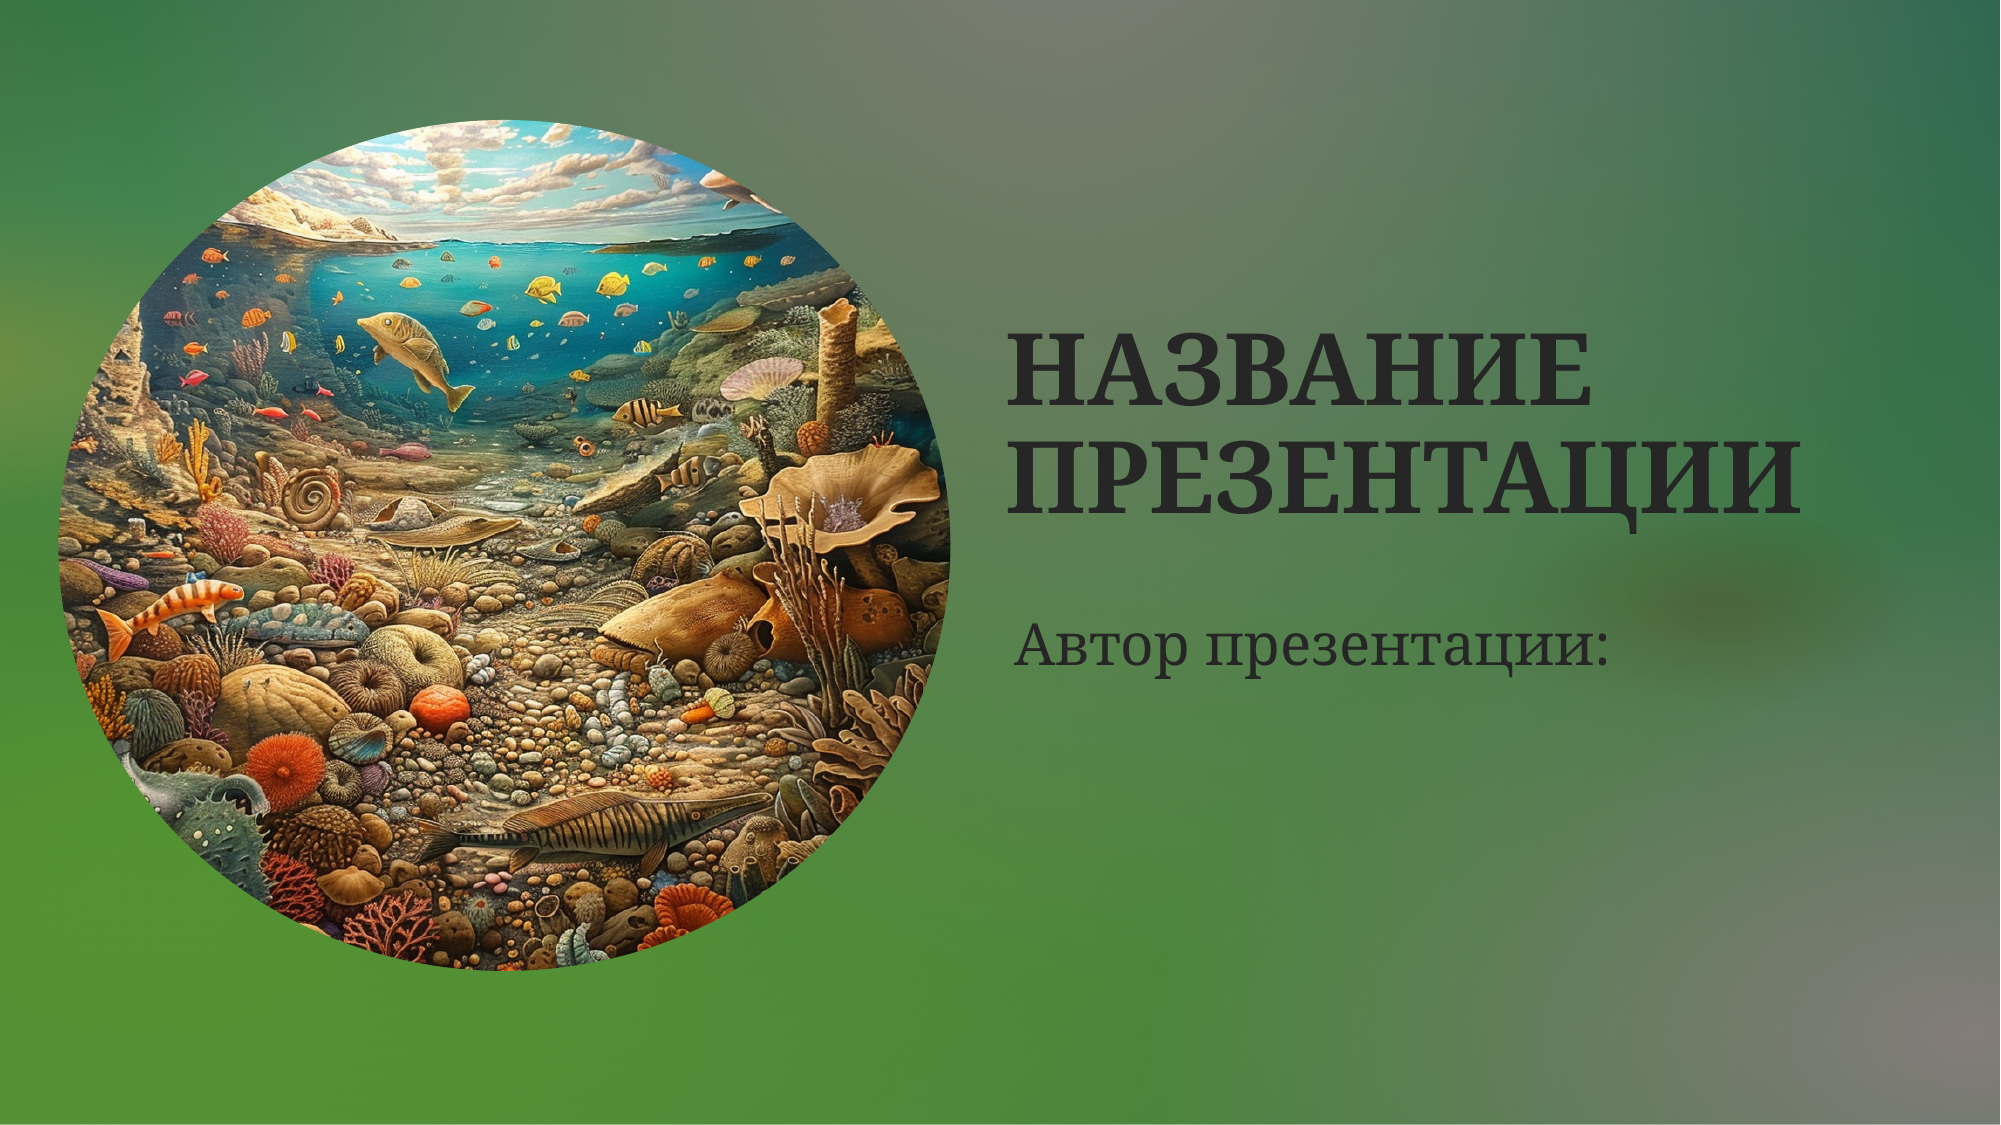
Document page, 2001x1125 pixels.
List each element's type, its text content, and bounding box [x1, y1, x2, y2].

text_box НАЗВАНИЕ ПРЕЗЕНТАЦИИ [990, 312, 1953, 601]
text_box Автор презентации: [999, 599, 1793, 685]
picture [58, 119, 951, 971]
